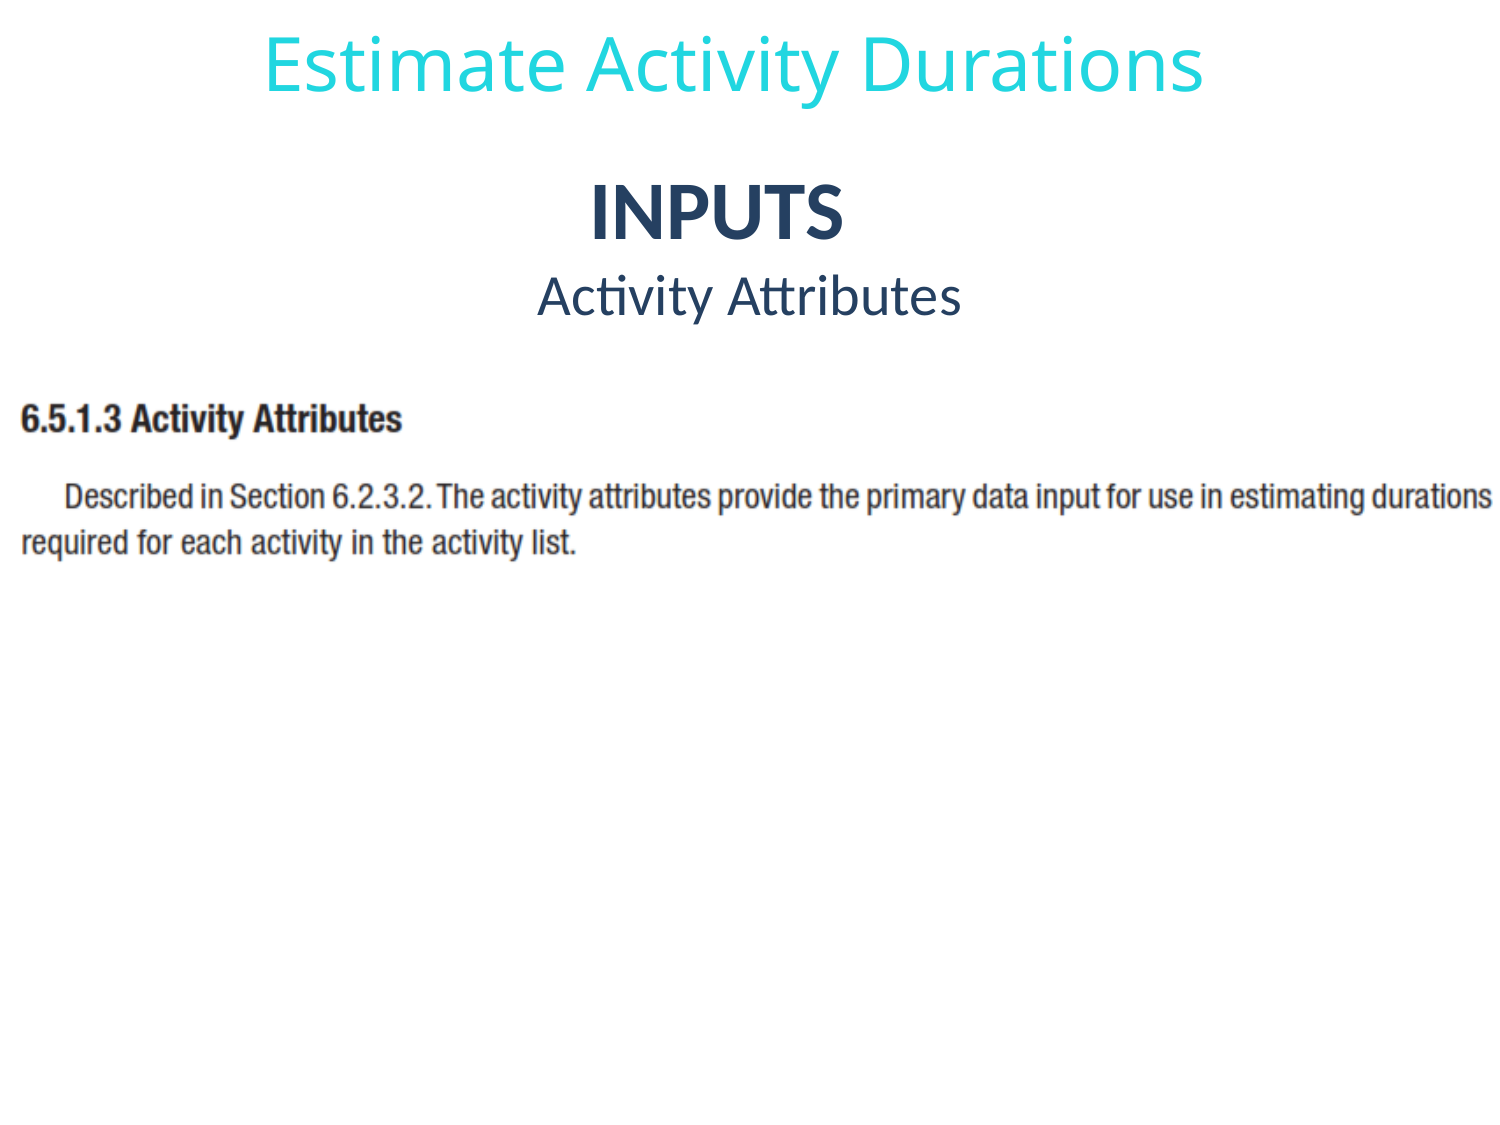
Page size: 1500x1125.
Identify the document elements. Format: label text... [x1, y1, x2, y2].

picture [0, 392, 1500, 574]
text_box Estimate Activity Durations [41, 8, 1427, 114]
text_box INPUTS [574, 149, 860, 264]
list Activity Attributes [75, 249, 1425, 338]
